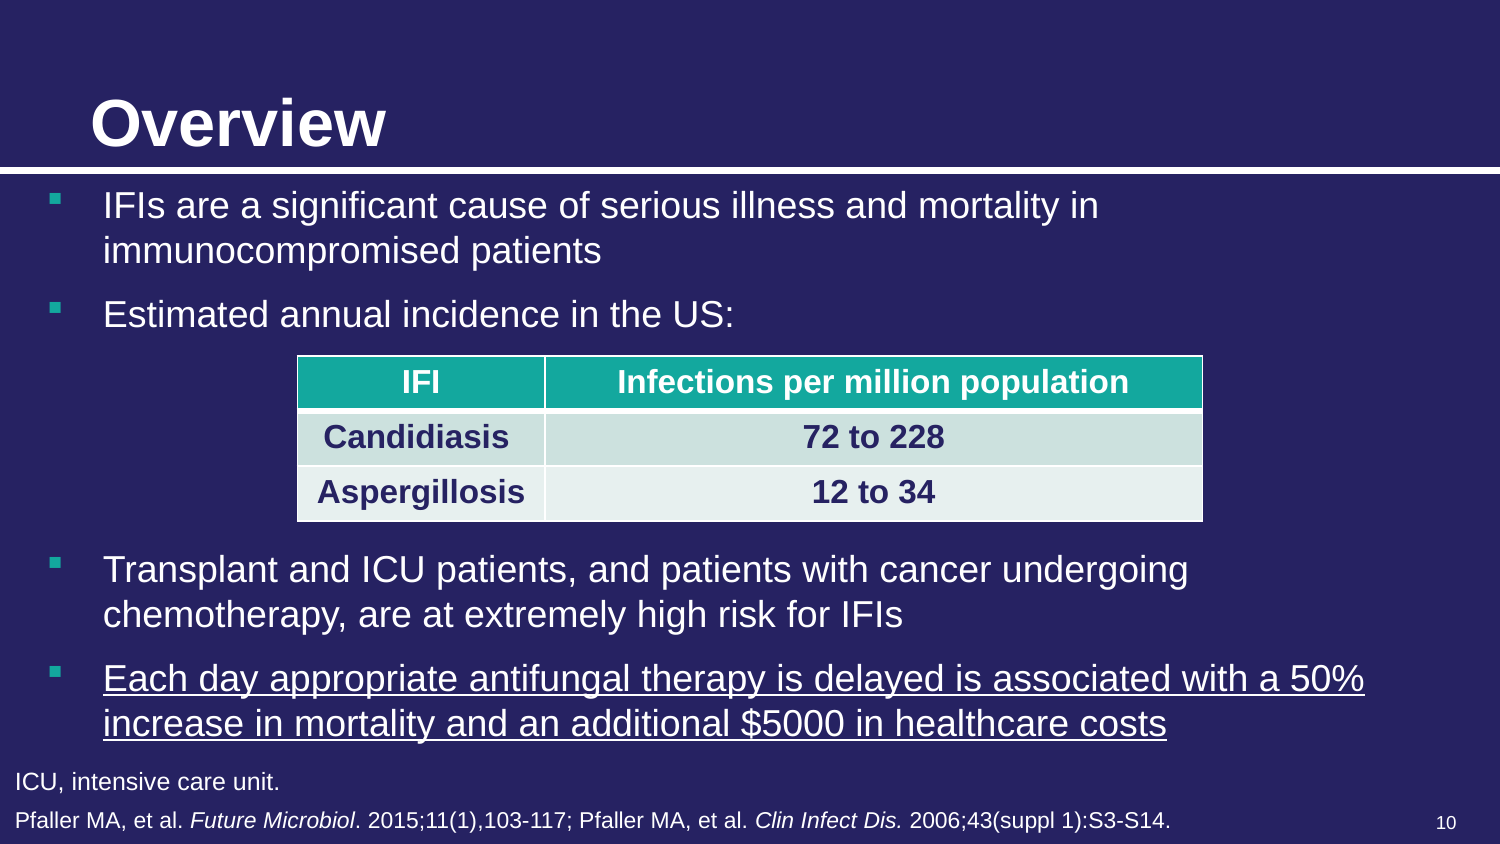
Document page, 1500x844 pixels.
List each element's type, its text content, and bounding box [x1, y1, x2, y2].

table_cell Aspergillosis [298, 467, 544, 520]
table_cell Candidiasis [298, 414, 544, 465]
title Overview [75, 47, 1425, 167]
slide_number 10 [1368, 799, 1472, 844]
text_box ICU, intensive care unit. Pfaller MA, et al. Future Microbiol. 2015;11(1),103-117; Pfaller MA, et al. Clin Infect Dis. 2006;43(suppl 1):S3-S14. [0, 757, 1369, 841]
table_header Infections per million population [546, 357, 1202, 408]
table_cell 12 to 34 [546, 467, 1202, 520]
table_cell 72 to 228 [546, 414, 1202, 465]
table_header IFI [298, 357, 544, 408]
list IFIs are a significant cause of serious illness and mortality in immunocompromised patients Estimated annual incidence in the US: Transplant and ICU patients, and patients with cancer undergoing chemotherapy, are at extremely high risk for IFIs Each day appropriate antifungal therapy is delayed is associated with a 50% increase in mortality and an additional $5000 in healthcare costs [31, 173, 1437, 753]
